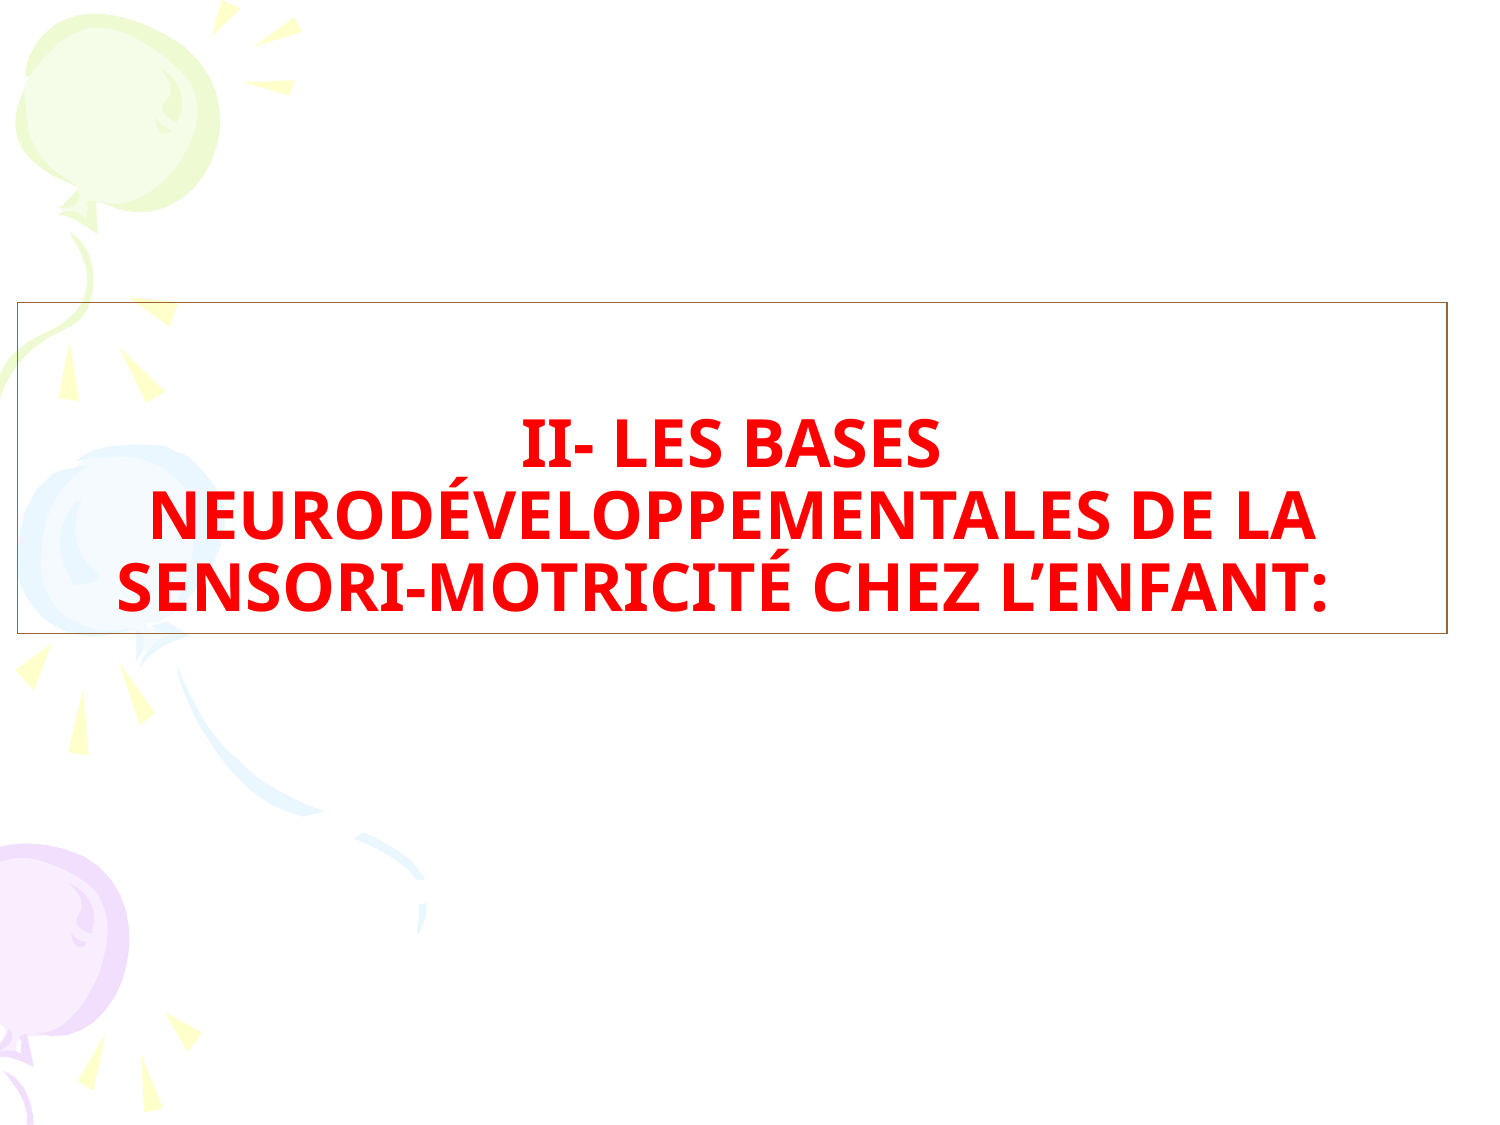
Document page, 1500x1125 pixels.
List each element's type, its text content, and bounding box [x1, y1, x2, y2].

title II- LES BASES NEURODÉVELOPPEMENTALES DE LA SENSORI-MOTRICITÉ CHEZ L’ENFANT: [17, 302, 1448, 634]
